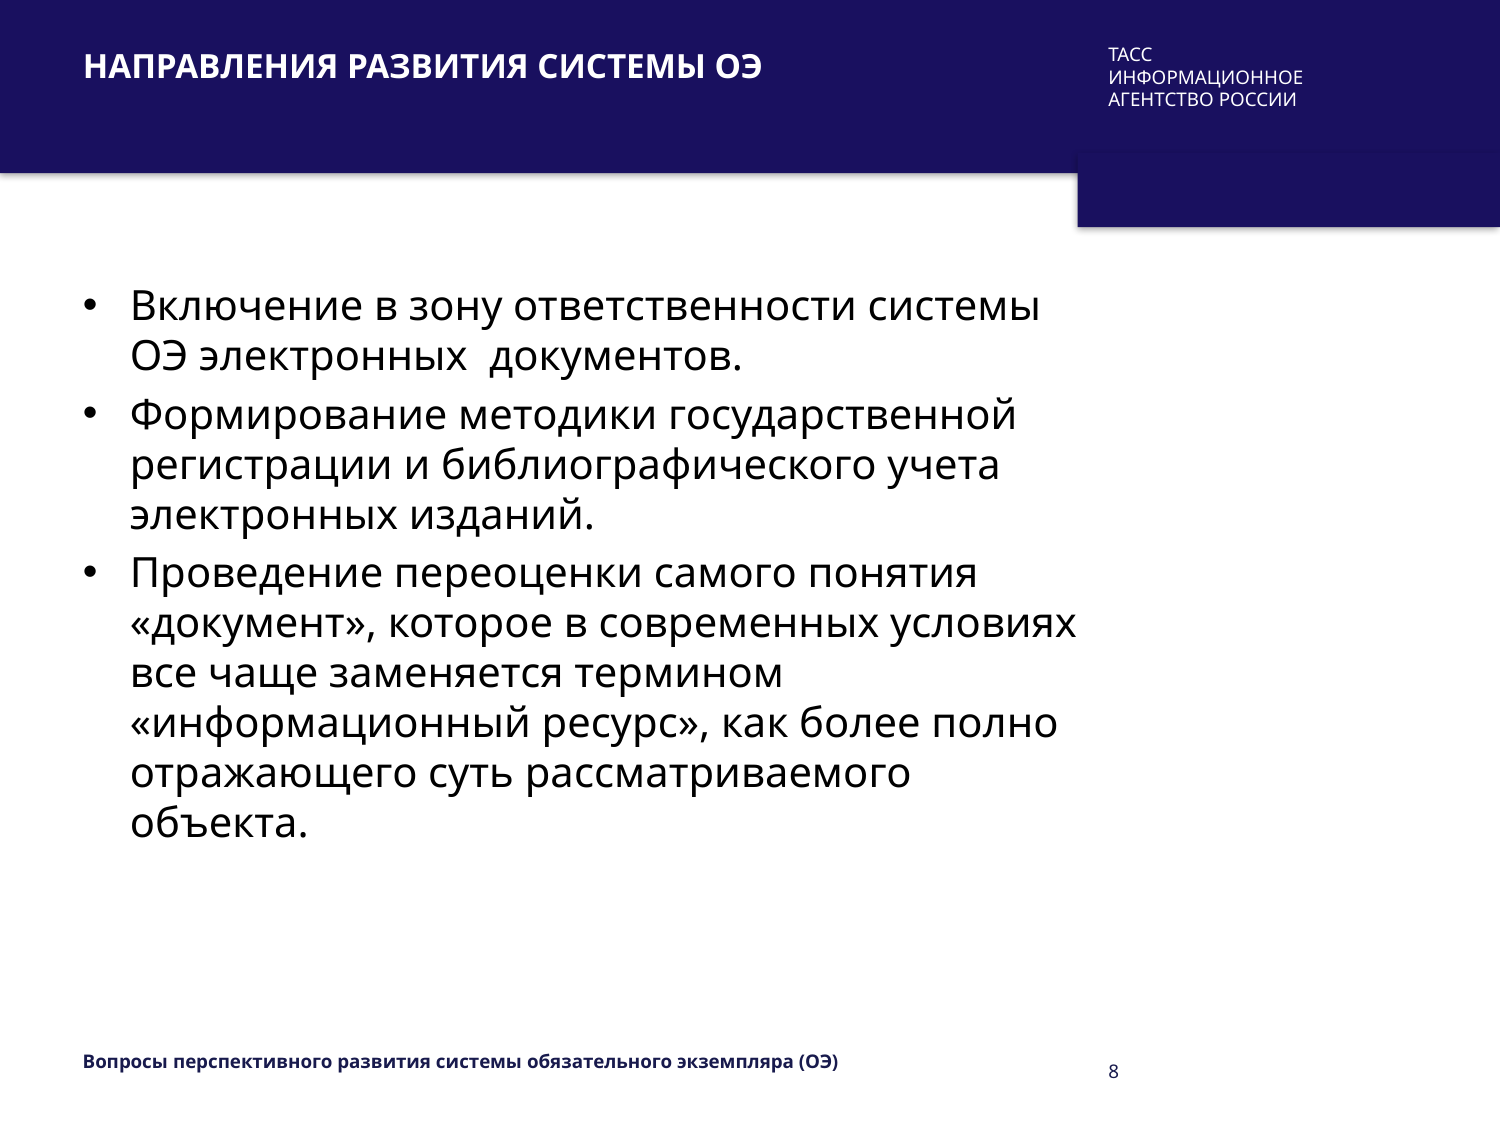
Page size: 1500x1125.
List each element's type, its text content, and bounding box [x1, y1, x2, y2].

title Направления развития системы ОЭ [82, 45, 1078, 141]
list Включение в зону ответственности системы ОЭ электронных документов. Формирование методики государственной регистрации и библиографического учета электронных изданий. Проведение переоценки самого понятия «документ», которое в современных условиях все чаще заменяется термином «информационный ресурс», как более полно отражающего суть рассматриваемого объекта. [82, 279, 1078, 1005]
footer Вопросы перспективного развития системы обязательного экземпляра (ОЭ) [82, 1042, 1078, 1103]
slide_number 8 [1108, 1042, 1240, 1103]
